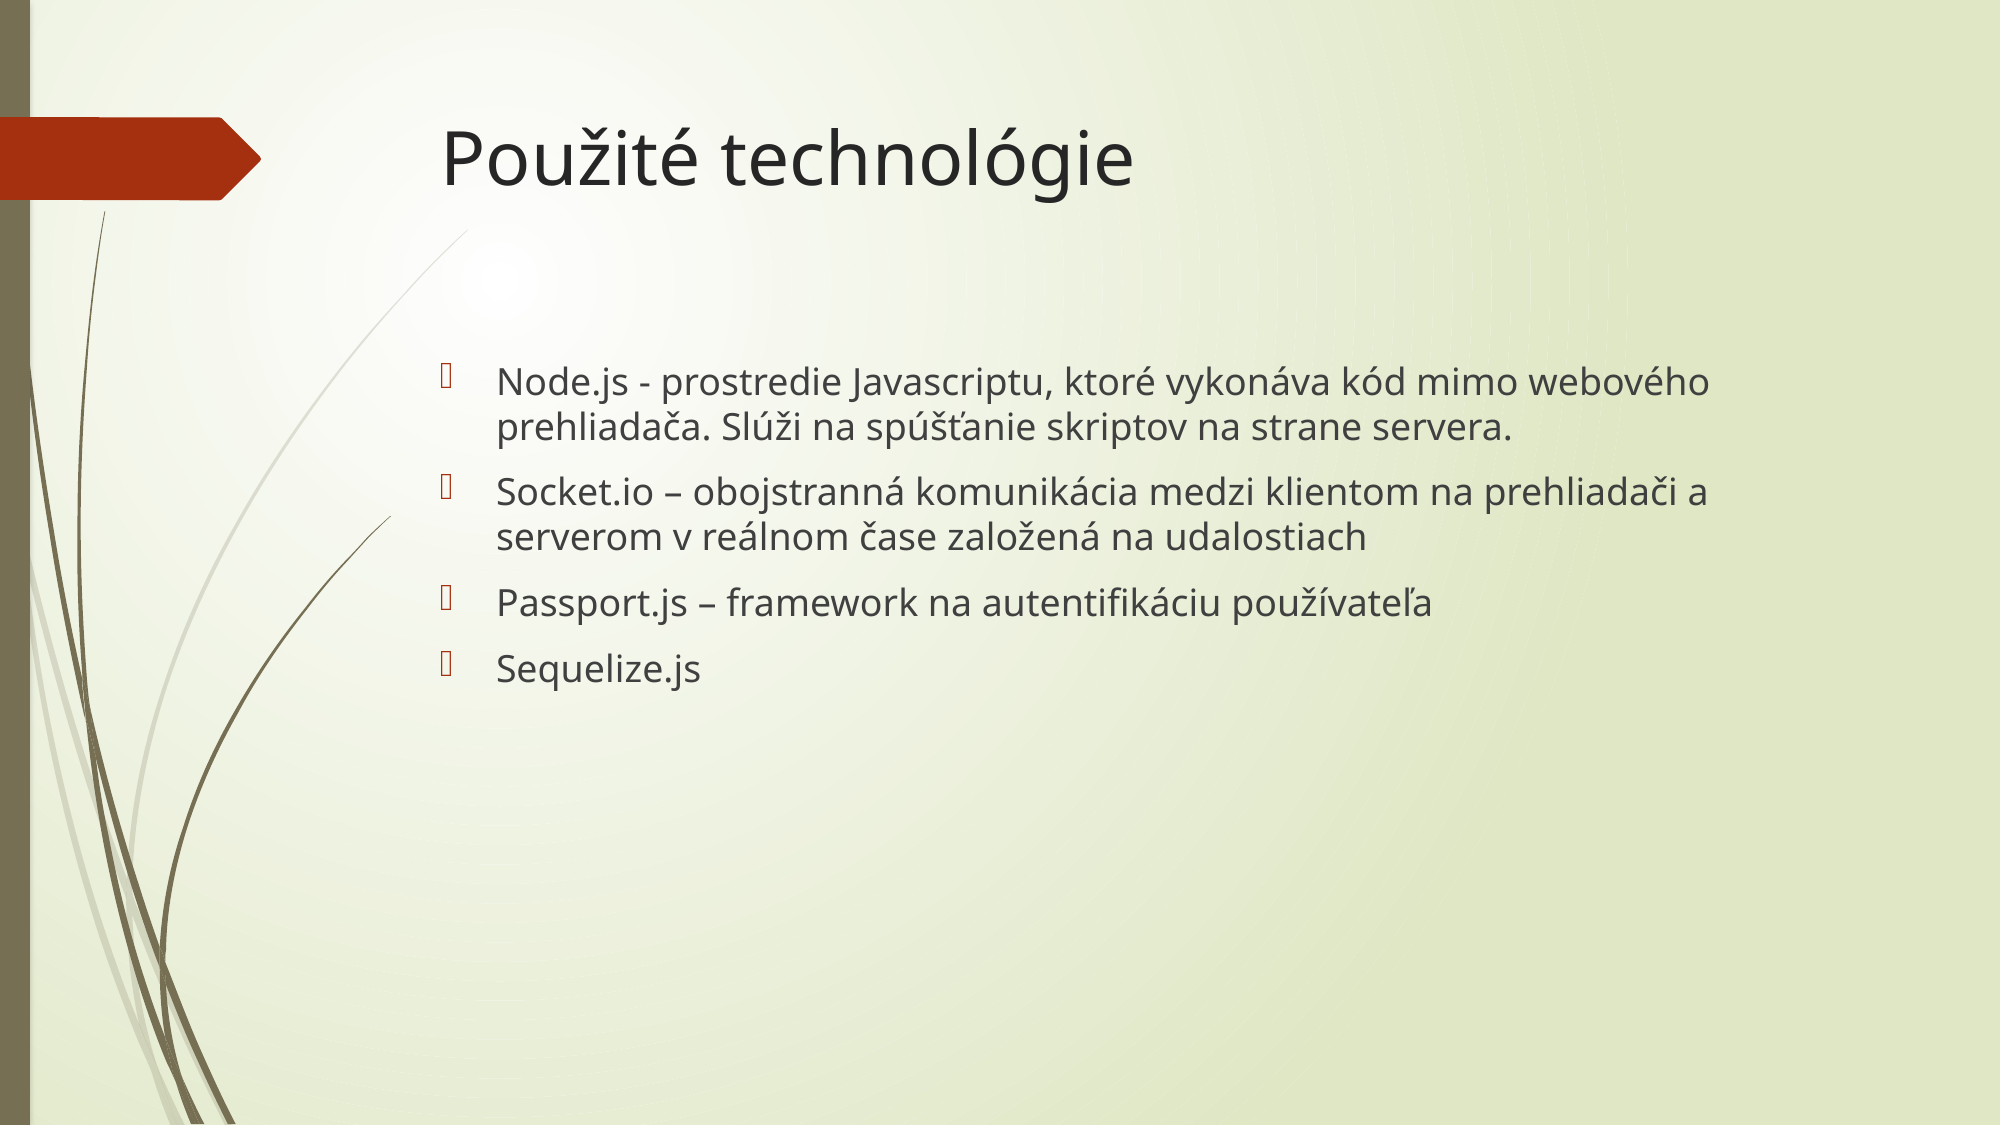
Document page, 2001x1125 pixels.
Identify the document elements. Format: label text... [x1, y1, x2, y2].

title Použité technológie [425, 102, 1888, 313]
list Node.js - prostredie Javascriptu, ktoré vykonáva kód mimo webového prehliadača. Slúži na spúšťanie skriptov na strane servera. Socket.io – obojstranná komunikácia medzi klientom na prehliadači a serverom v reálnom čase založená na udalostiach Passport.js – framework na autentifikáciu používateľa Sequelize.js [424, 350, 1888, 970]
